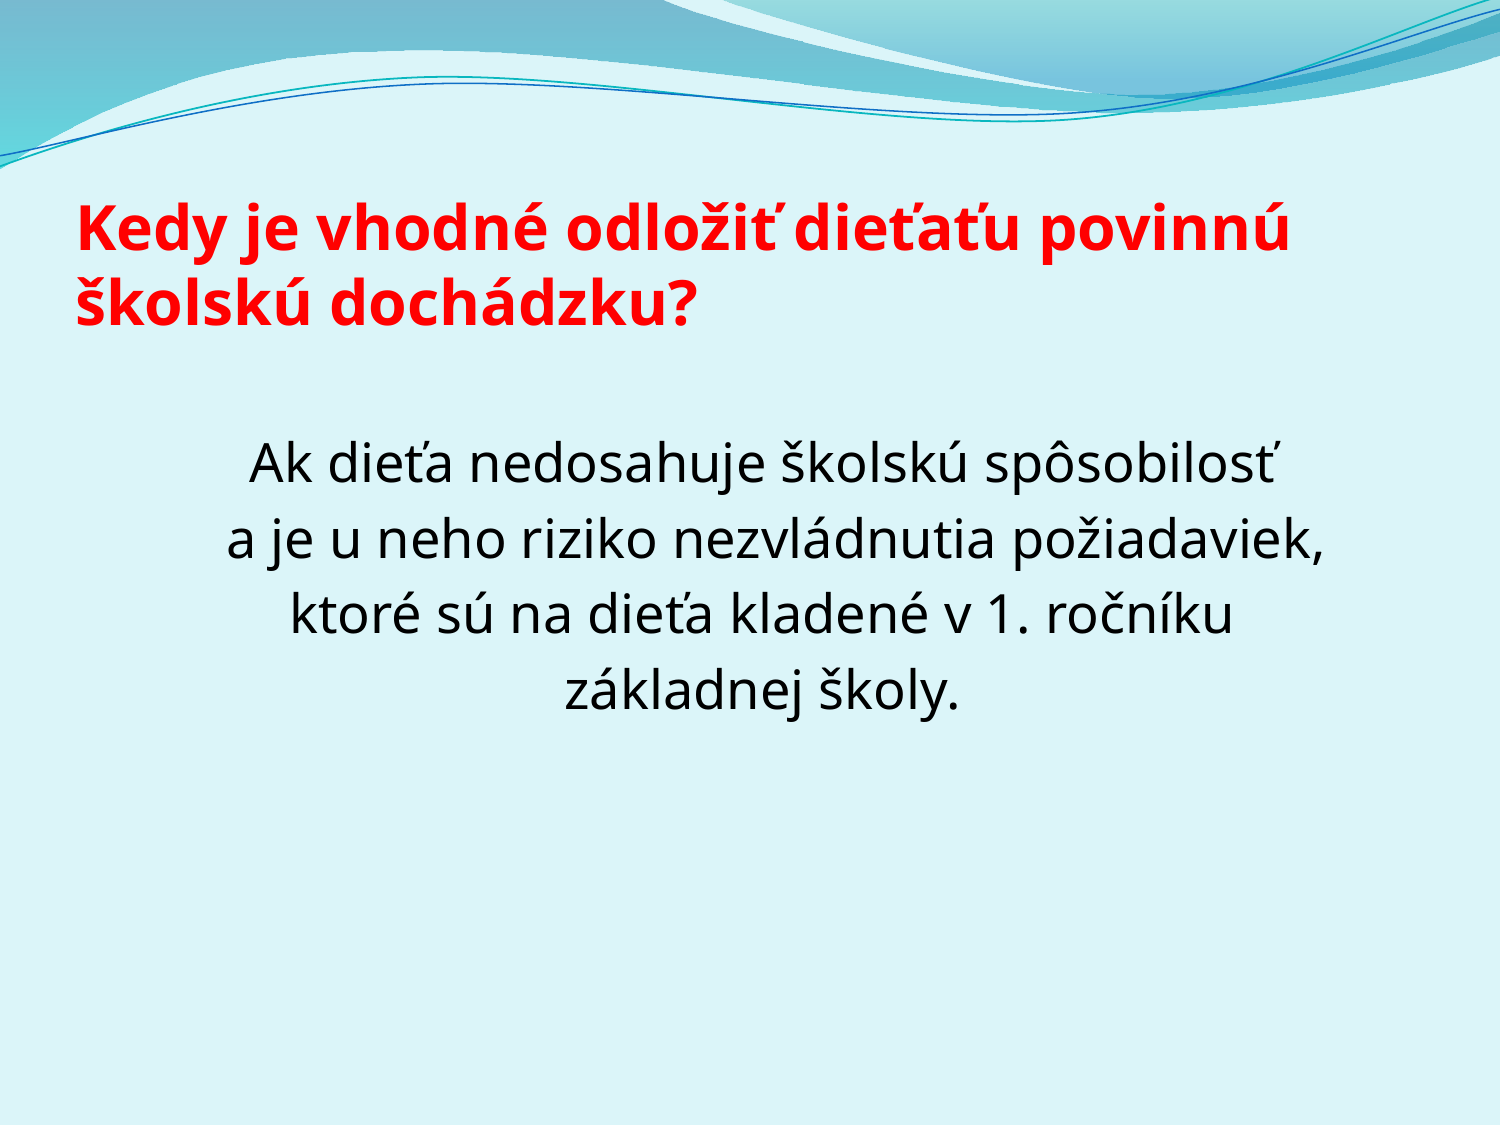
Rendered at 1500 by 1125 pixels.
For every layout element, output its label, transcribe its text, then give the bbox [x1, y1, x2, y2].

list Ak dieťa nedosahuje školskú spôsobilosť a je u neho riziko nezvládnutia požiadaviek, ktoré sú na dieťa kladené v 1. ročníku základnej školy. [100, 420, 1425, 943]
title Kedy je vhodné odložiť dieťaťu povinnú školskú dochádzku? [75, 0, 1425, 339]
